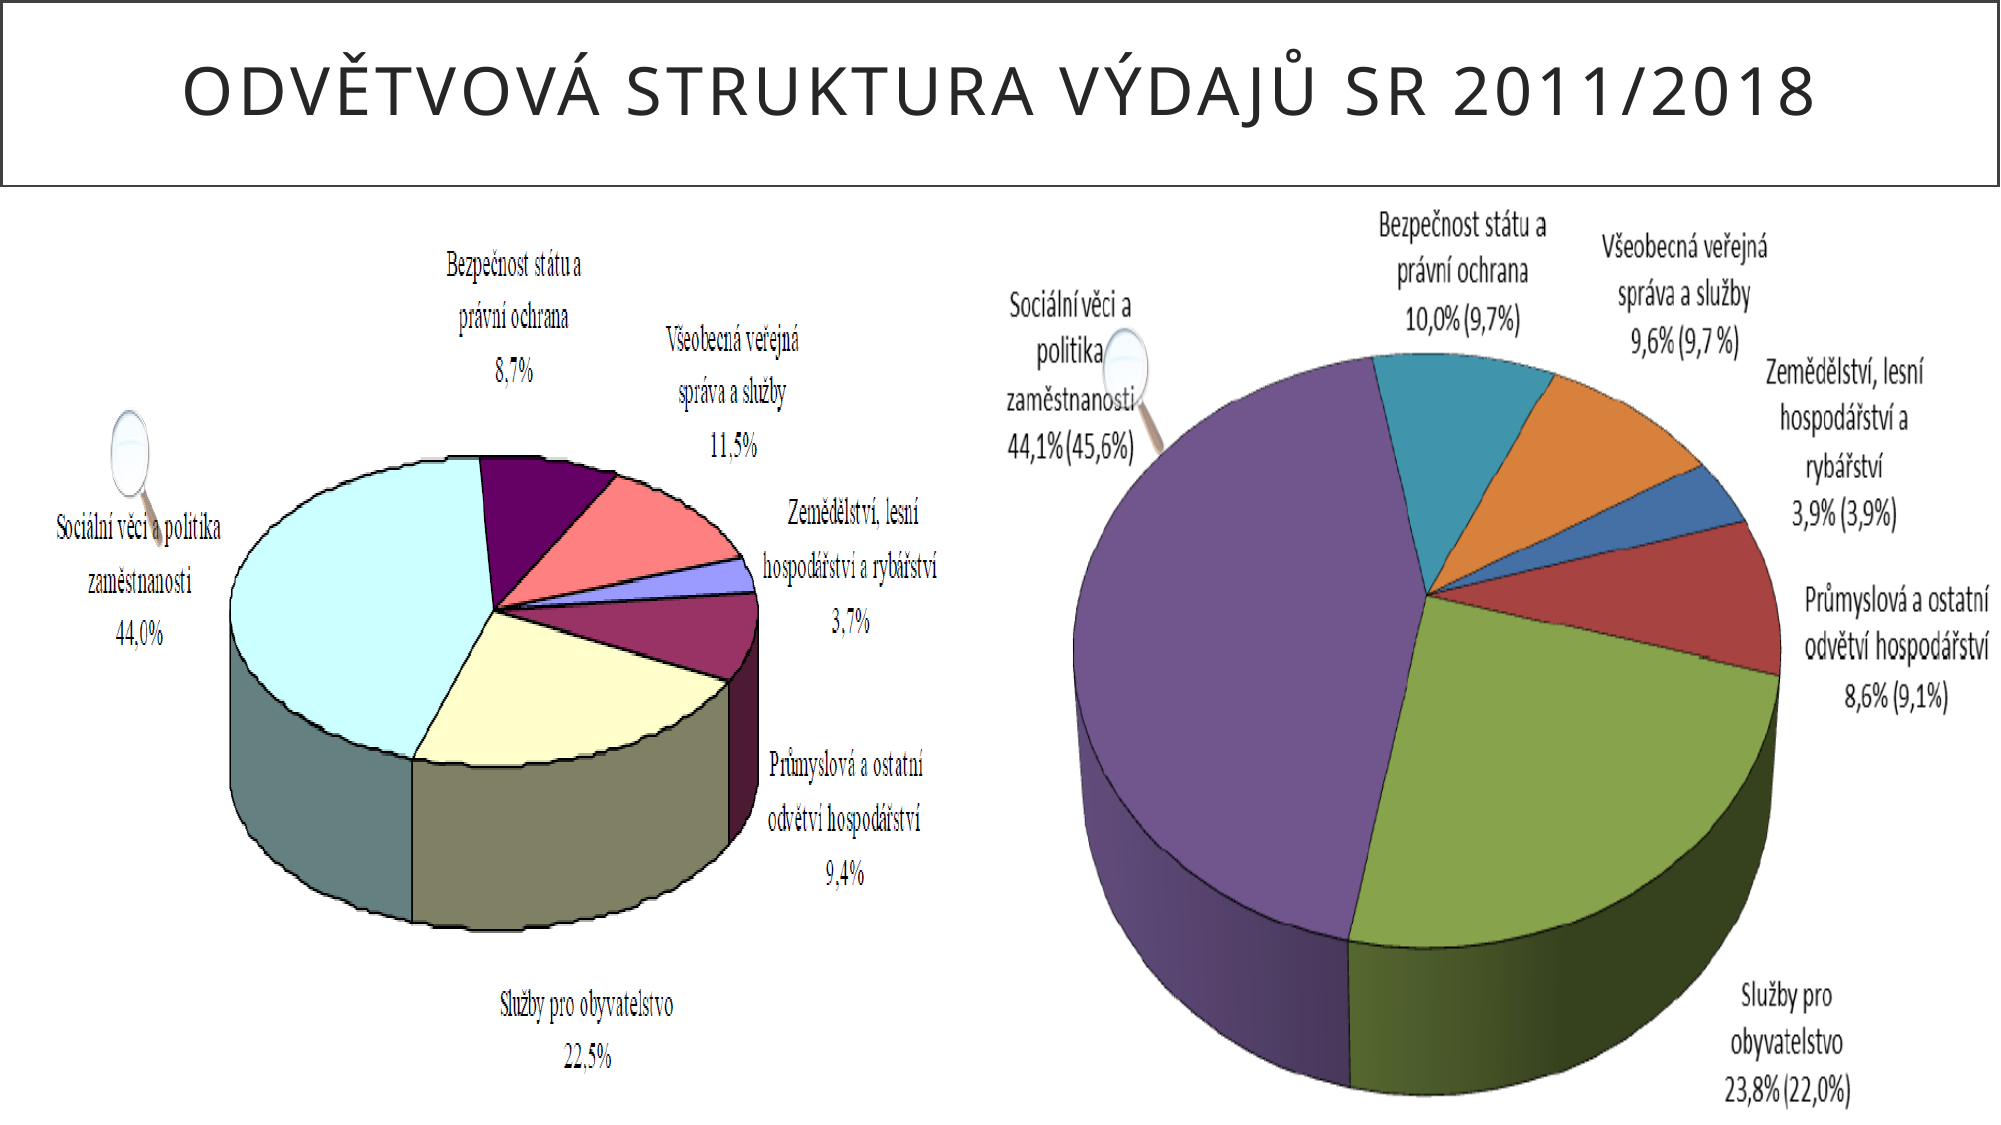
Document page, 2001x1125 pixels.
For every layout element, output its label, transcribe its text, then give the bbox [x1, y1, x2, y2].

title ODVĚTVOVÁ STRUKTURA VÝDAJŮ SR 2011/2018 [0, 0, 2000, 187]
picture [0, 187, 2000, 1125]
